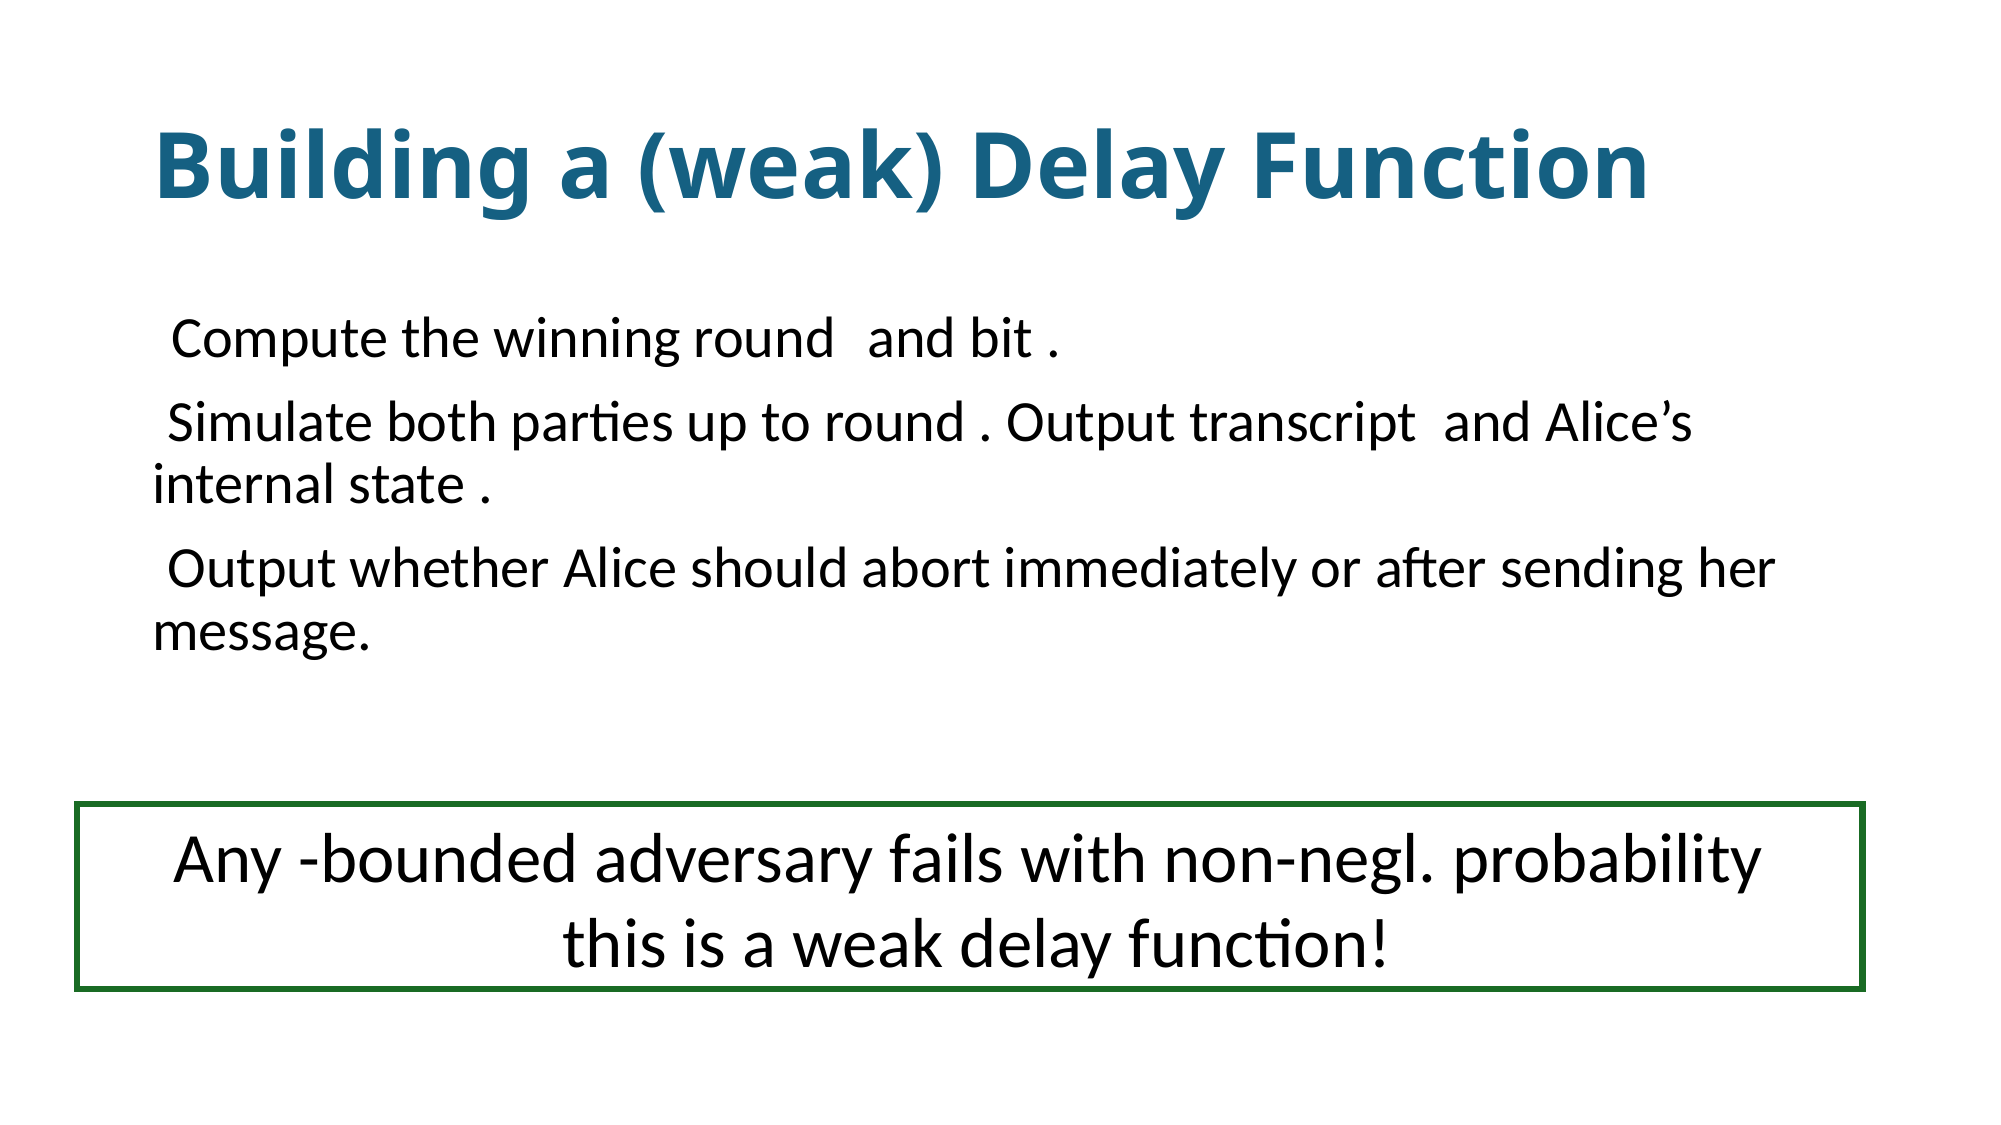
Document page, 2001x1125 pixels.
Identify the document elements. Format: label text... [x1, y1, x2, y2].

title Building a (weak) Delay Function [137, 59, 1863, 278]
